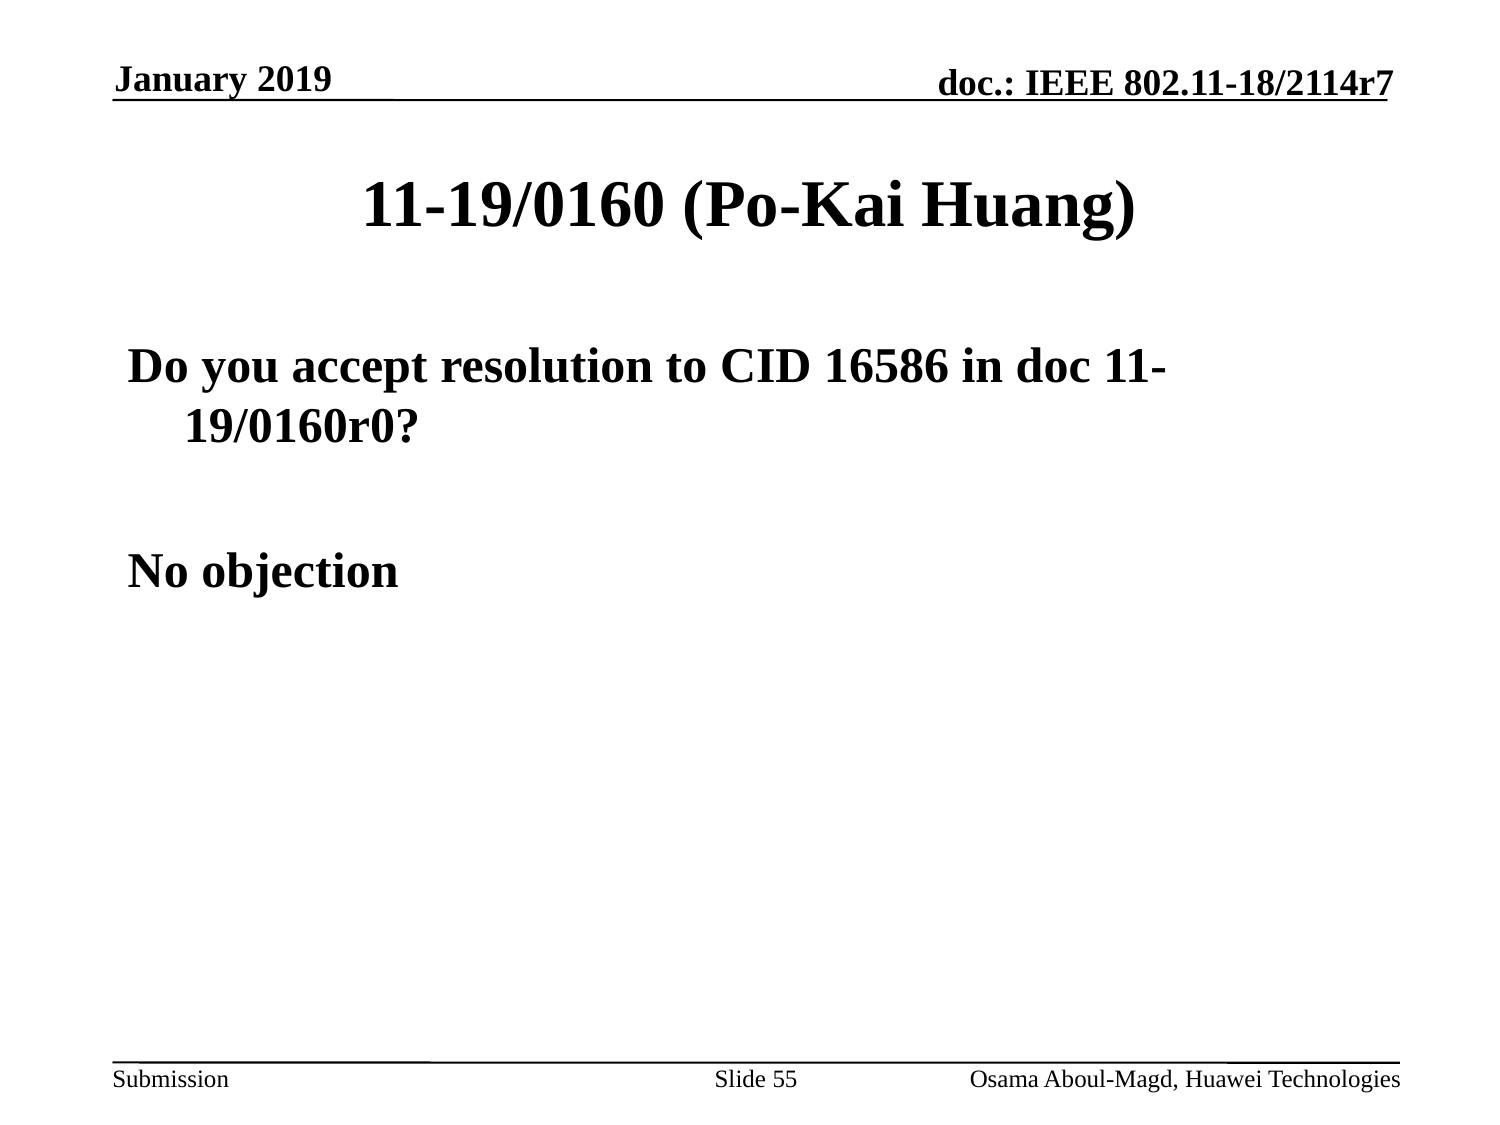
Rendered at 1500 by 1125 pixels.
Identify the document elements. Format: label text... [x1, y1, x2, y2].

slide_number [114, 54, 423, 100]
slide_number Slide 55 [712, 1061, 800, 1123]
title 11-19/0160 (Po-Kai Huang) [112, 112, 1388, 288]
list Do you accept resolution to CID 16586 in doc 11-19/0160r0? No objection [112, 324, 1388, 1000]
footer Osama Aboul-Magd, Huawei Technologies [878, 1061, 1402, 1093]
